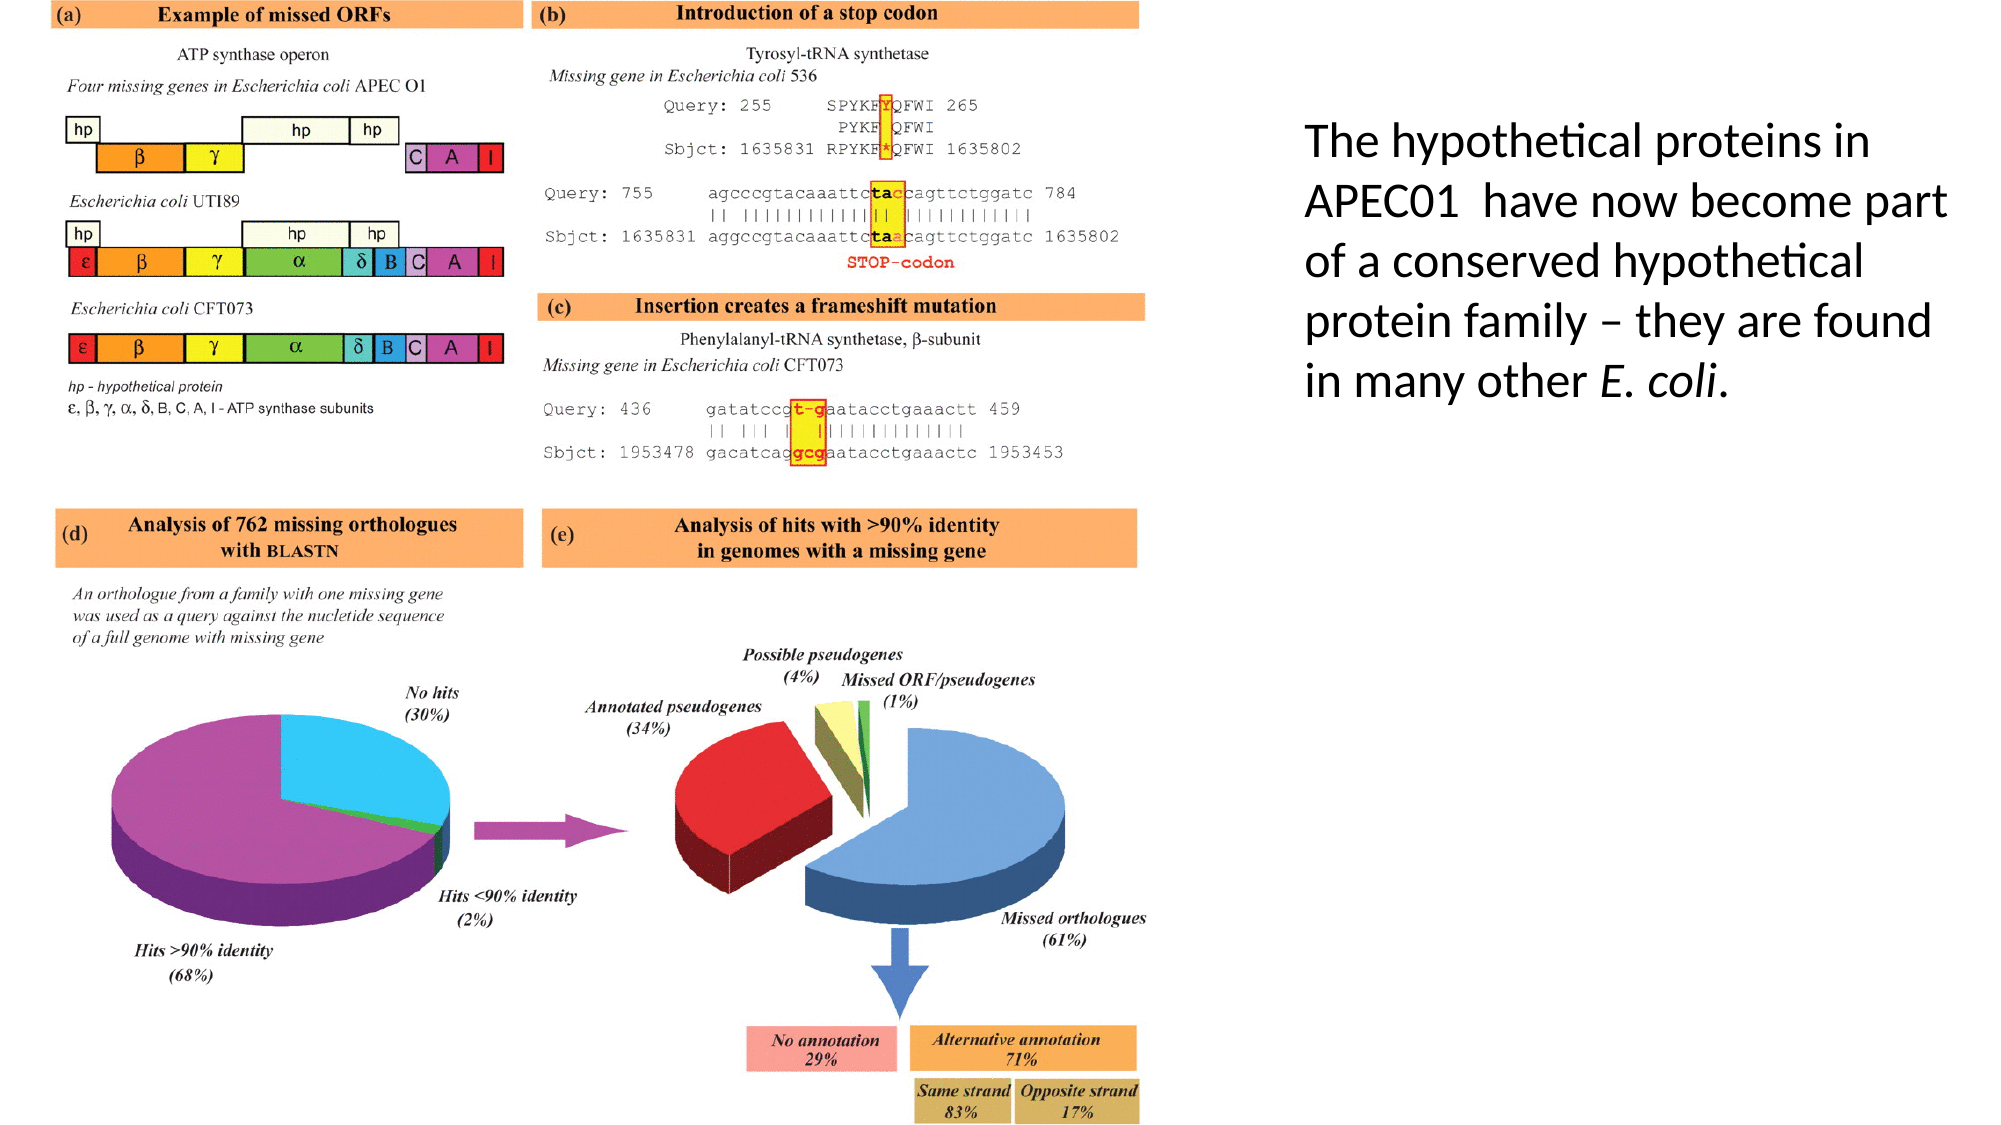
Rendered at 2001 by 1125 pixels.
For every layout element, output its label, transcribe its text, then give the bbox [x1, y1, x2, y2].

picture [49, 0, 1148, 1125]
text_box The hypothetical proteins in APEC01 have now become part of a conserved hypothetical protein family – they are found in many other E. coli. [1289, 99, 1975, 415]
